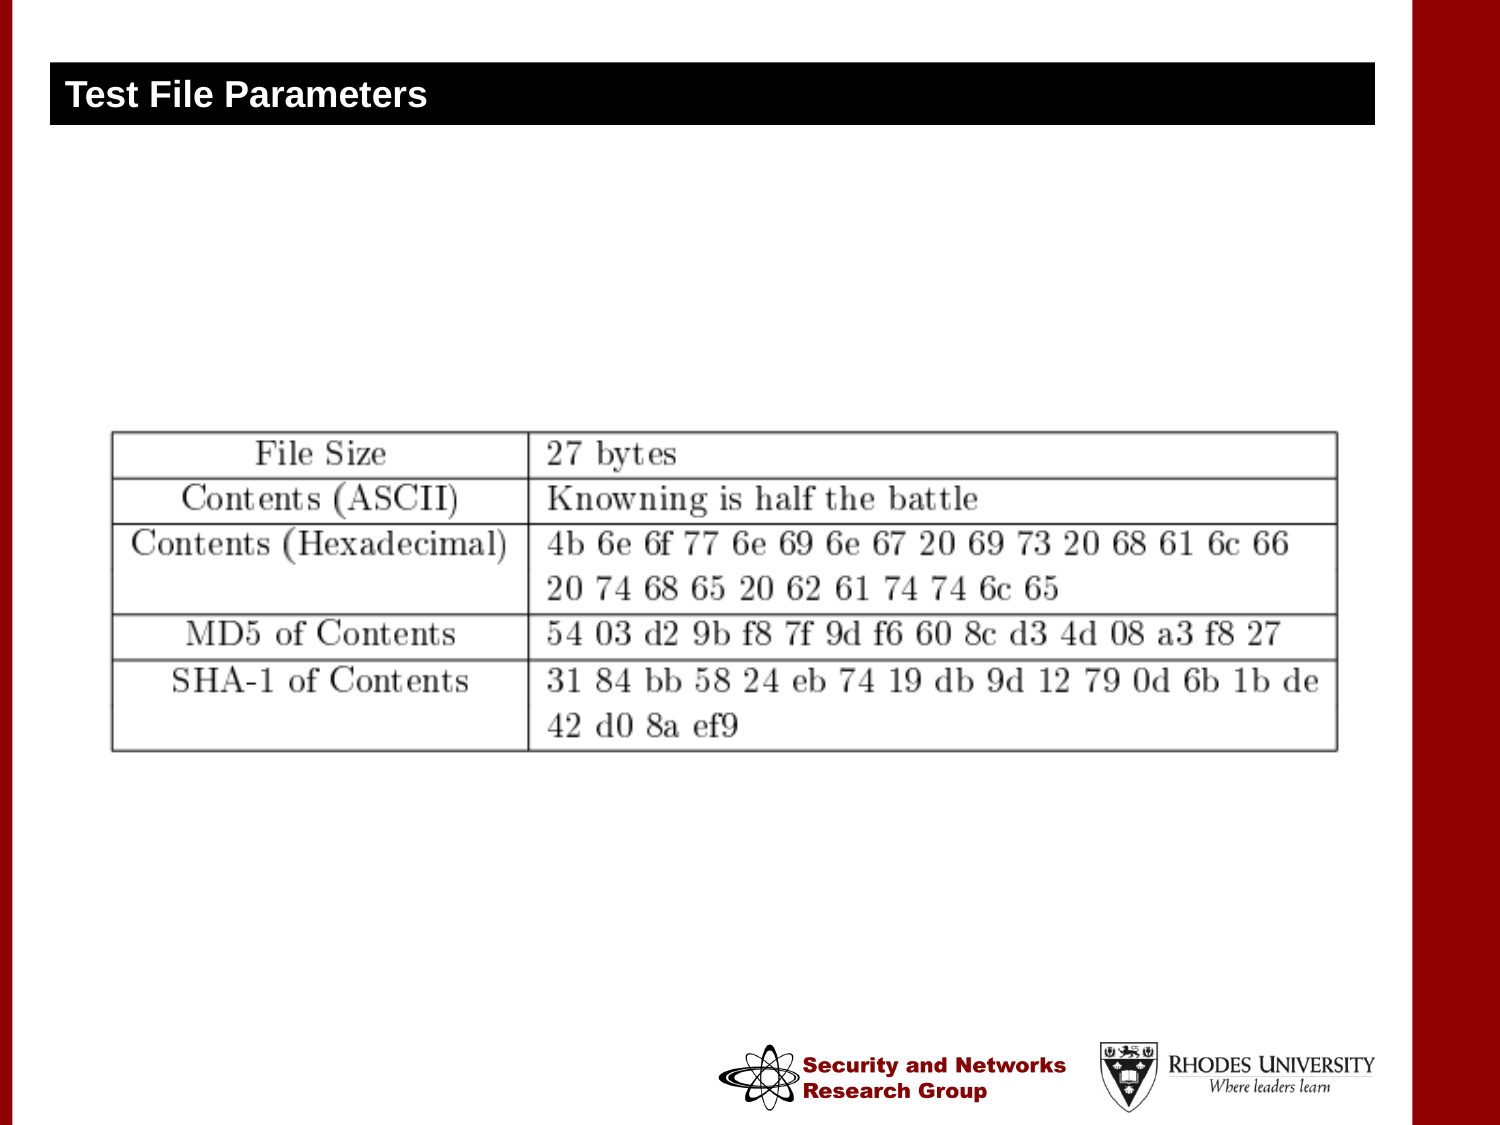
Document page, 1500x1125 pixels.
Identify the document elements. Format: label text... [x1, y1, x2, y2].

list Test File Parameters [50, 62, 1375, 125]
picture [1100, 1042, 1375, 1113]
picture [99, 424, 1351, 763]
picture [710, 1037, 1075, 1118]
